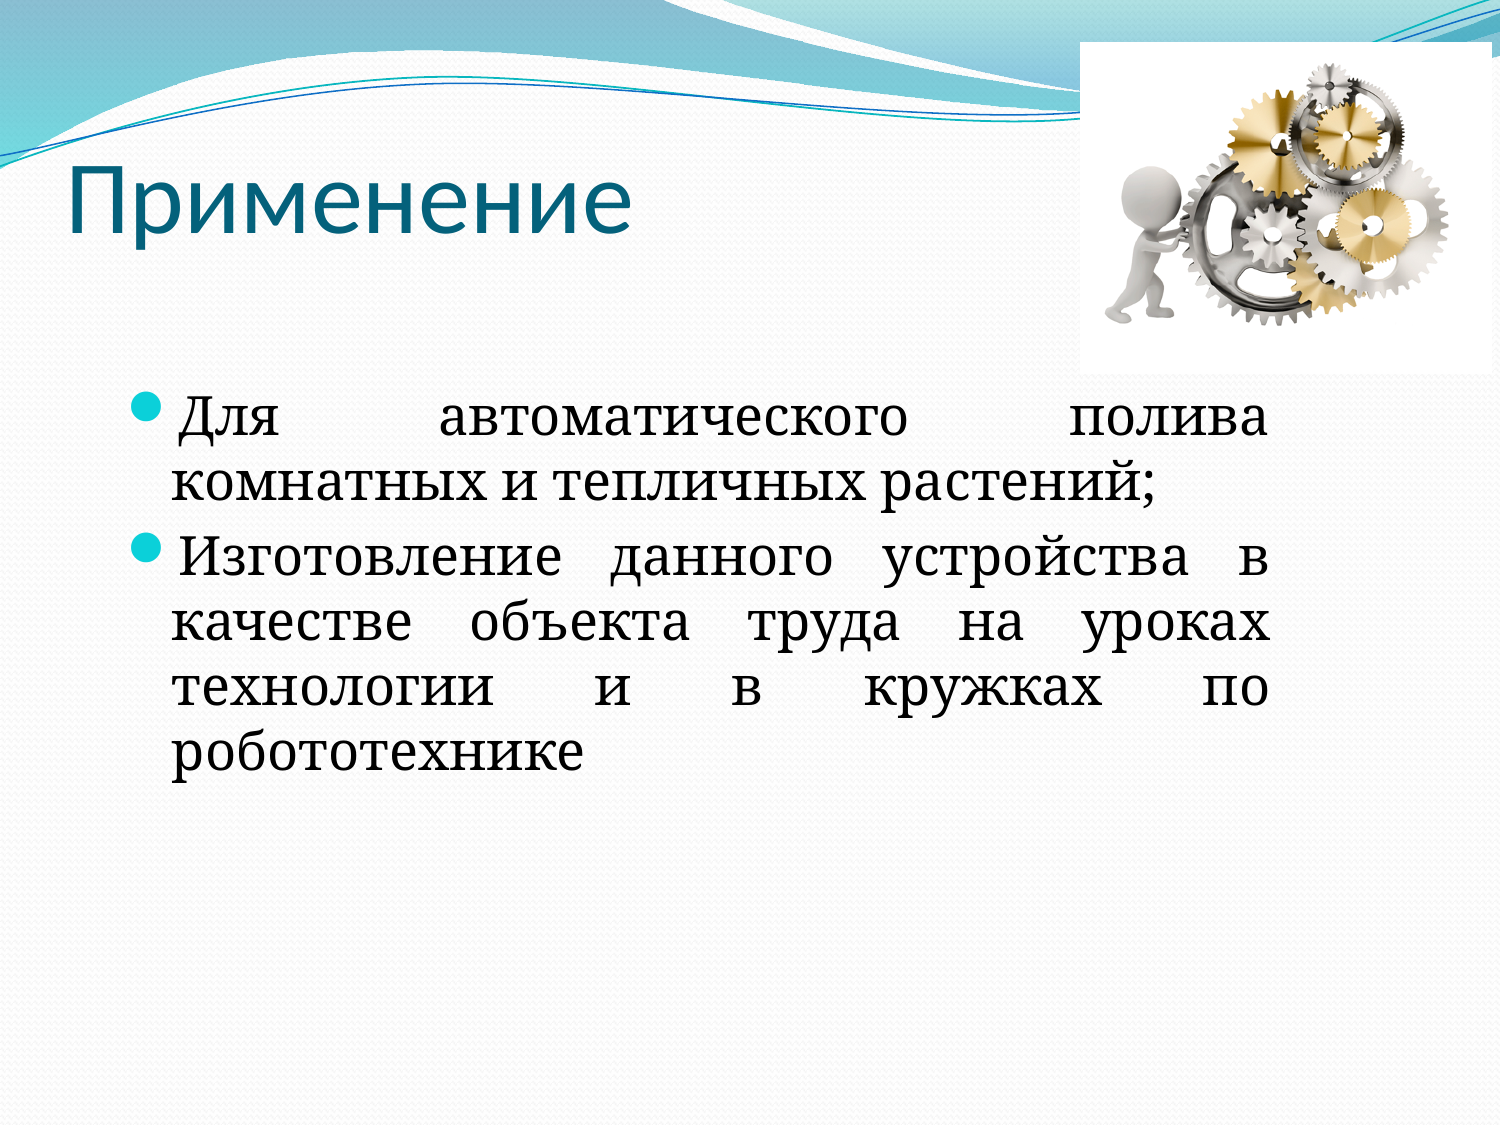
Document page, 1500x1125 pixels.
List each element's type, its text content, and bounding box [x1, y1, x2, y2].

picture [1080, 42, 1492, 374]
title Применение [64, 66, 1073, 254]
list Для автоматического полива комнатных и тепличных растений; Изготовление данного устройства в качестве объекта труда на уроках технологии и в кружках по робототехнике [112, 373, 1287, 752]
